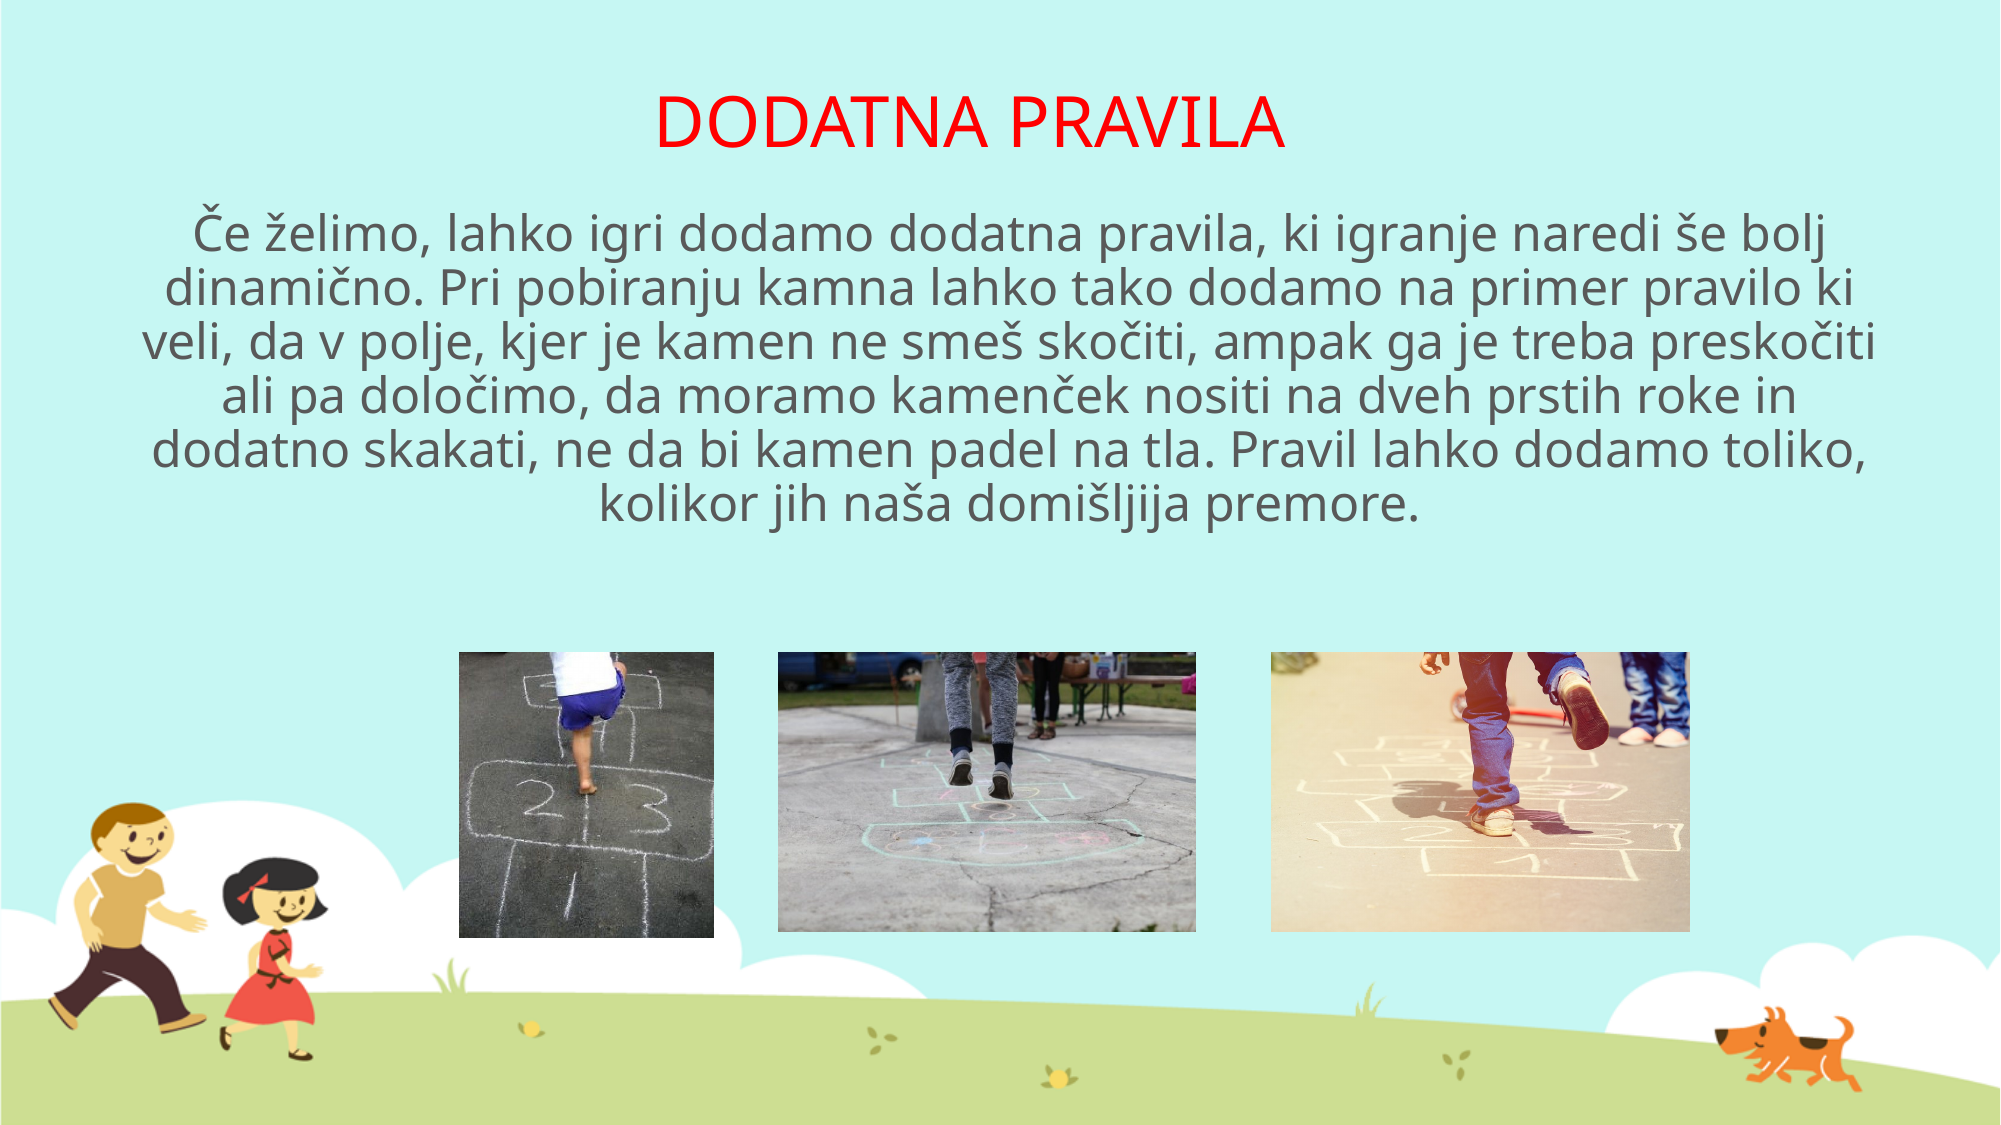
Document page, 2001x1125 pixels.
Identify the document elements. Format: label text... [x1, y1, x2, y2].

picture [1271, 652, 1690, 932]
list Če želimo, lahko igri dodamo dodatna pravila, ki igranje naredi še bolj dinamično. Pri pobiranju kamna lahko tako dodamo na primer pravilo ki veli, da v polje, kjer je kamen ne smeš skočiti, ampak ga je treba preskočiti ali pa določimo, da moramo kamenček nositi na dveh prstih roke in dodatno skakati, ne da bi kamen padel na tla. Pravil lahko dodamo toliko, kolikor jih naša domišljija premore. [113, 147, 1900, 938]
picture [778, 652, 1196, 932]
picture [0, 0, 2001, 1125]
title DODATNA PRAVILA [448, 0, 1491, 147]
